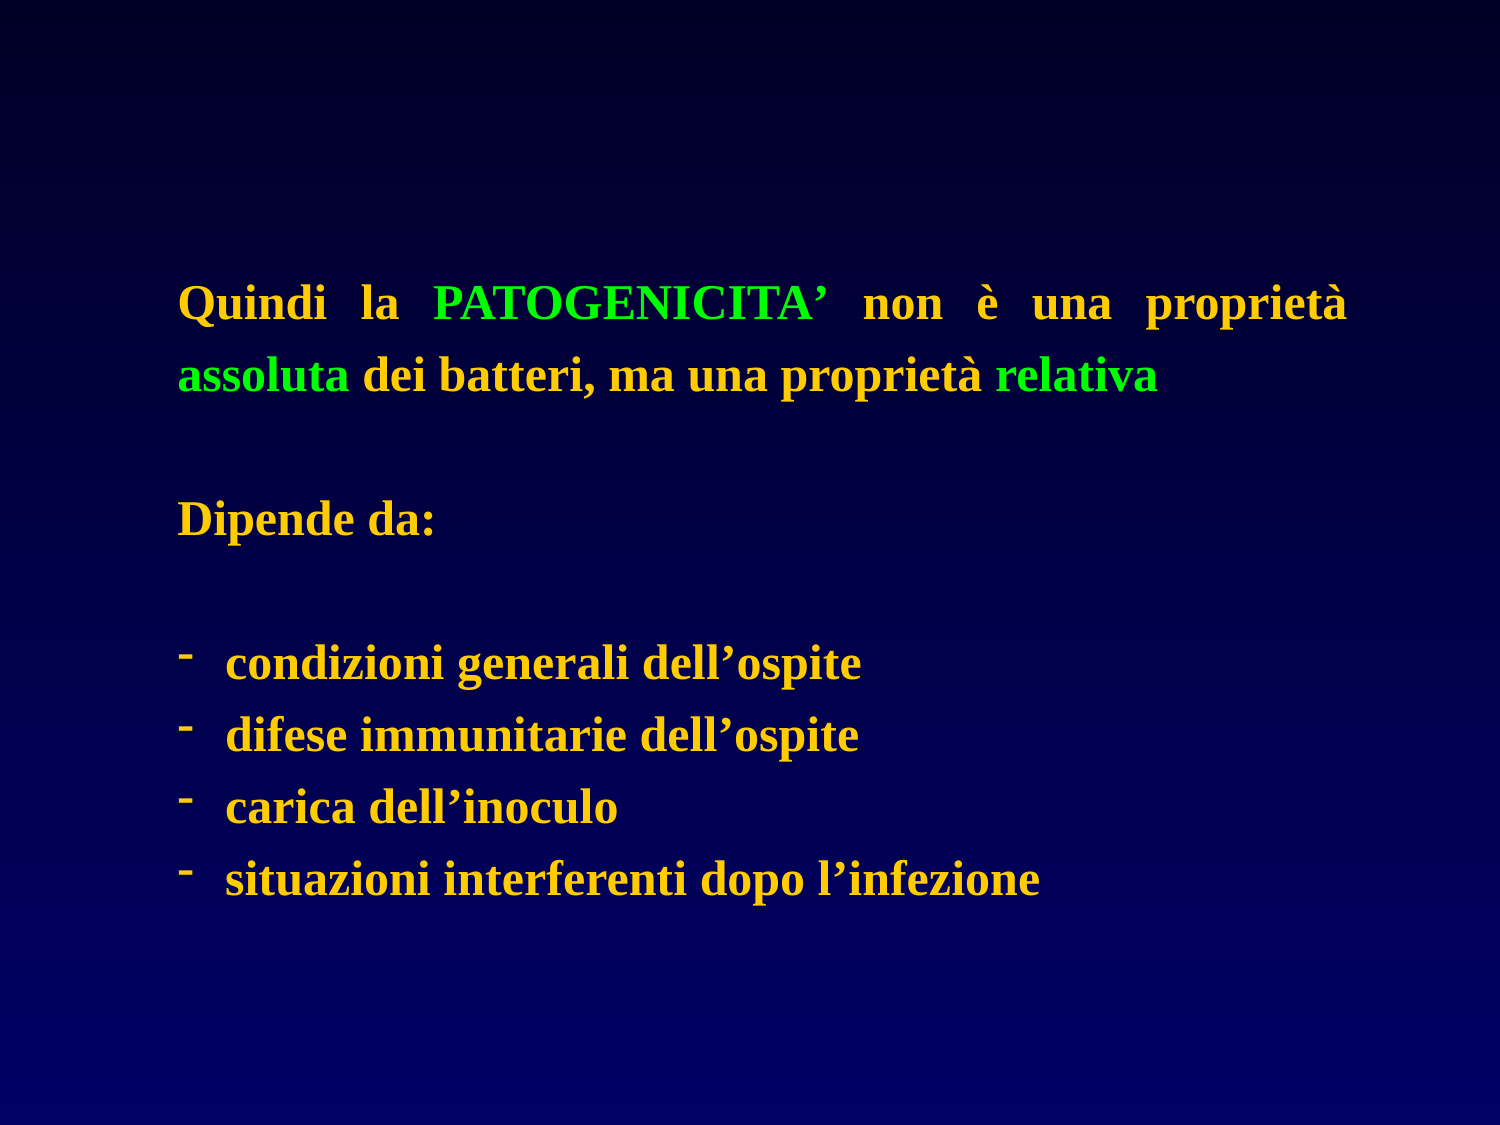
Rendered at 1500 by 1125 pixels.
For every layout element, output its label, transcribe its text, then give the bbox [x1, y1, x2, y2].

text_box Quindi la PATOGENICITA’ non è una proprietà assoluta dei batteri, ma una proprietà relativa Dipende da: condizioni generali dell’ospite difese immunitarie dell’ospite carica dell’inoculo situazioni interferenti dopo l’infezione [162, 249, 1363, 913]
